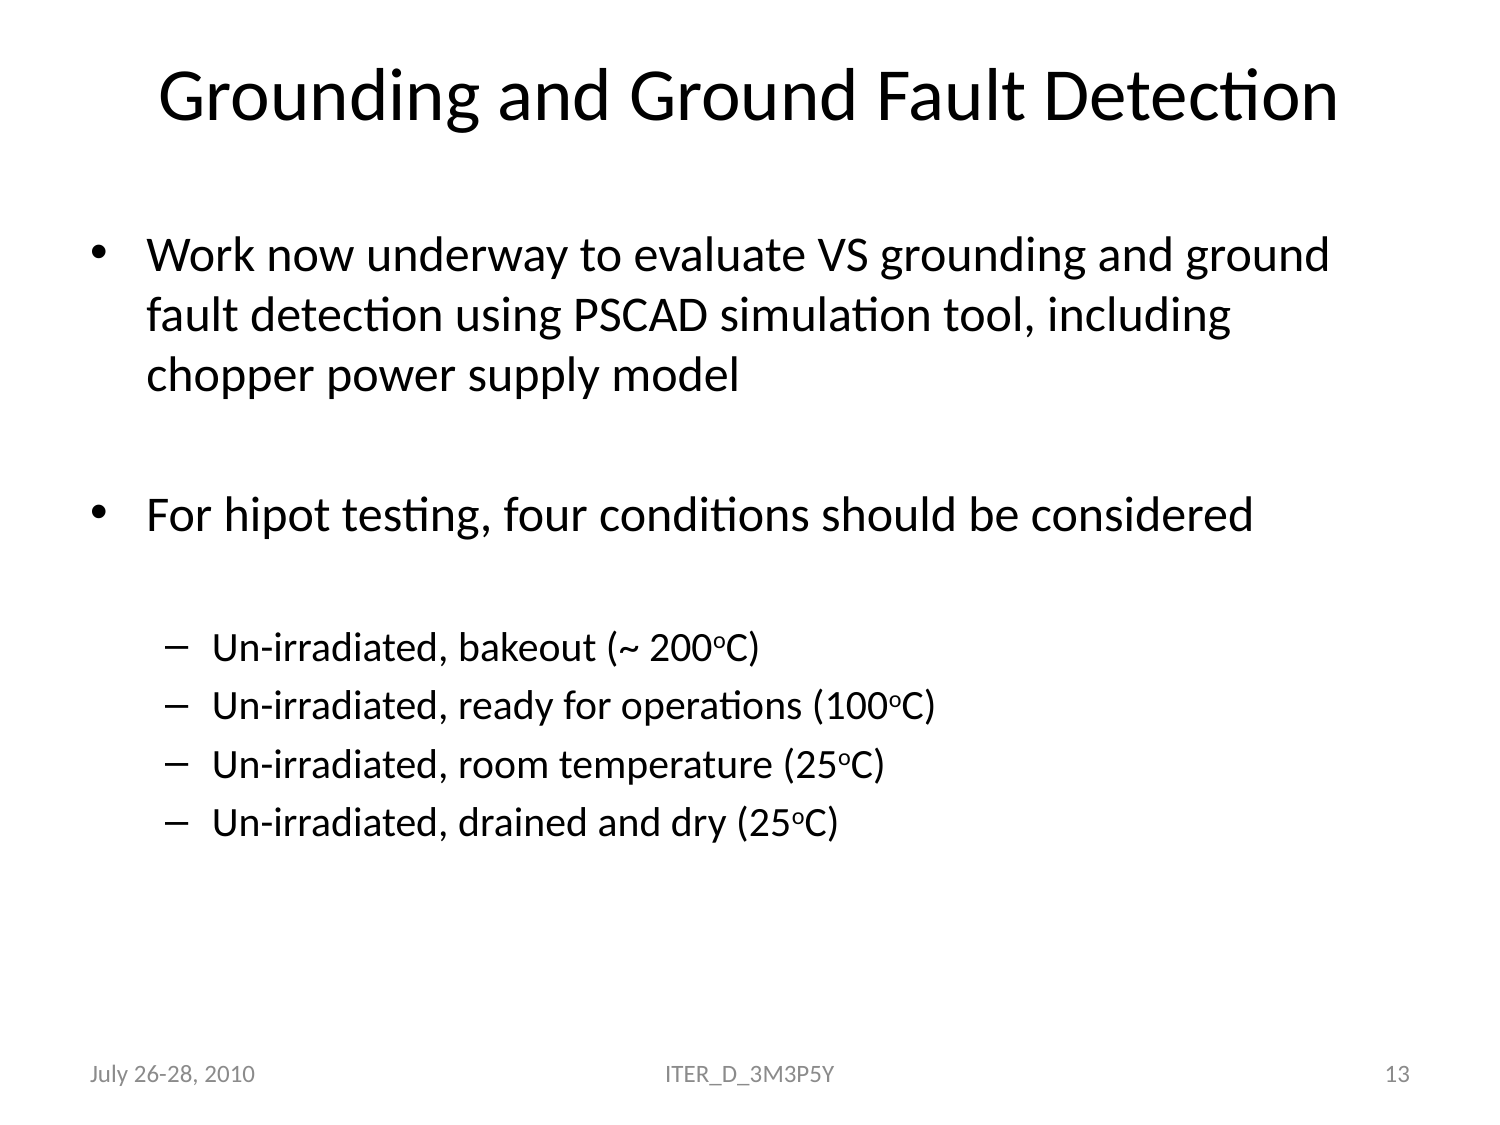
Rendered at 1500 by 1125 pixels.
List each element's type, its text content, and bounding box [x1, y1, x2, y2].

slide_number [75, 1042, 425, 1103]
slide_number 13 [1074, 1042, 1425, 1103]
list Work now underway to evaluate VS grounding and ground fault detection using PSCAD simulation tool, including chopper power supply model For hipot testing, four conditions should be considered Un-irradiated, bakeout (~ 200oC) Un-irradiated, ready for operations (100oC) Un-irradiated, room temperature (25oC) Un-irradiated, drained and dry (25oC) [75, 213, 1425, 957]
title Grounding and Ground Fault Detection [75, 0, 1425, 184]
footer ITER_D_3M3P5Y [512, 1042, 988, 1103]
